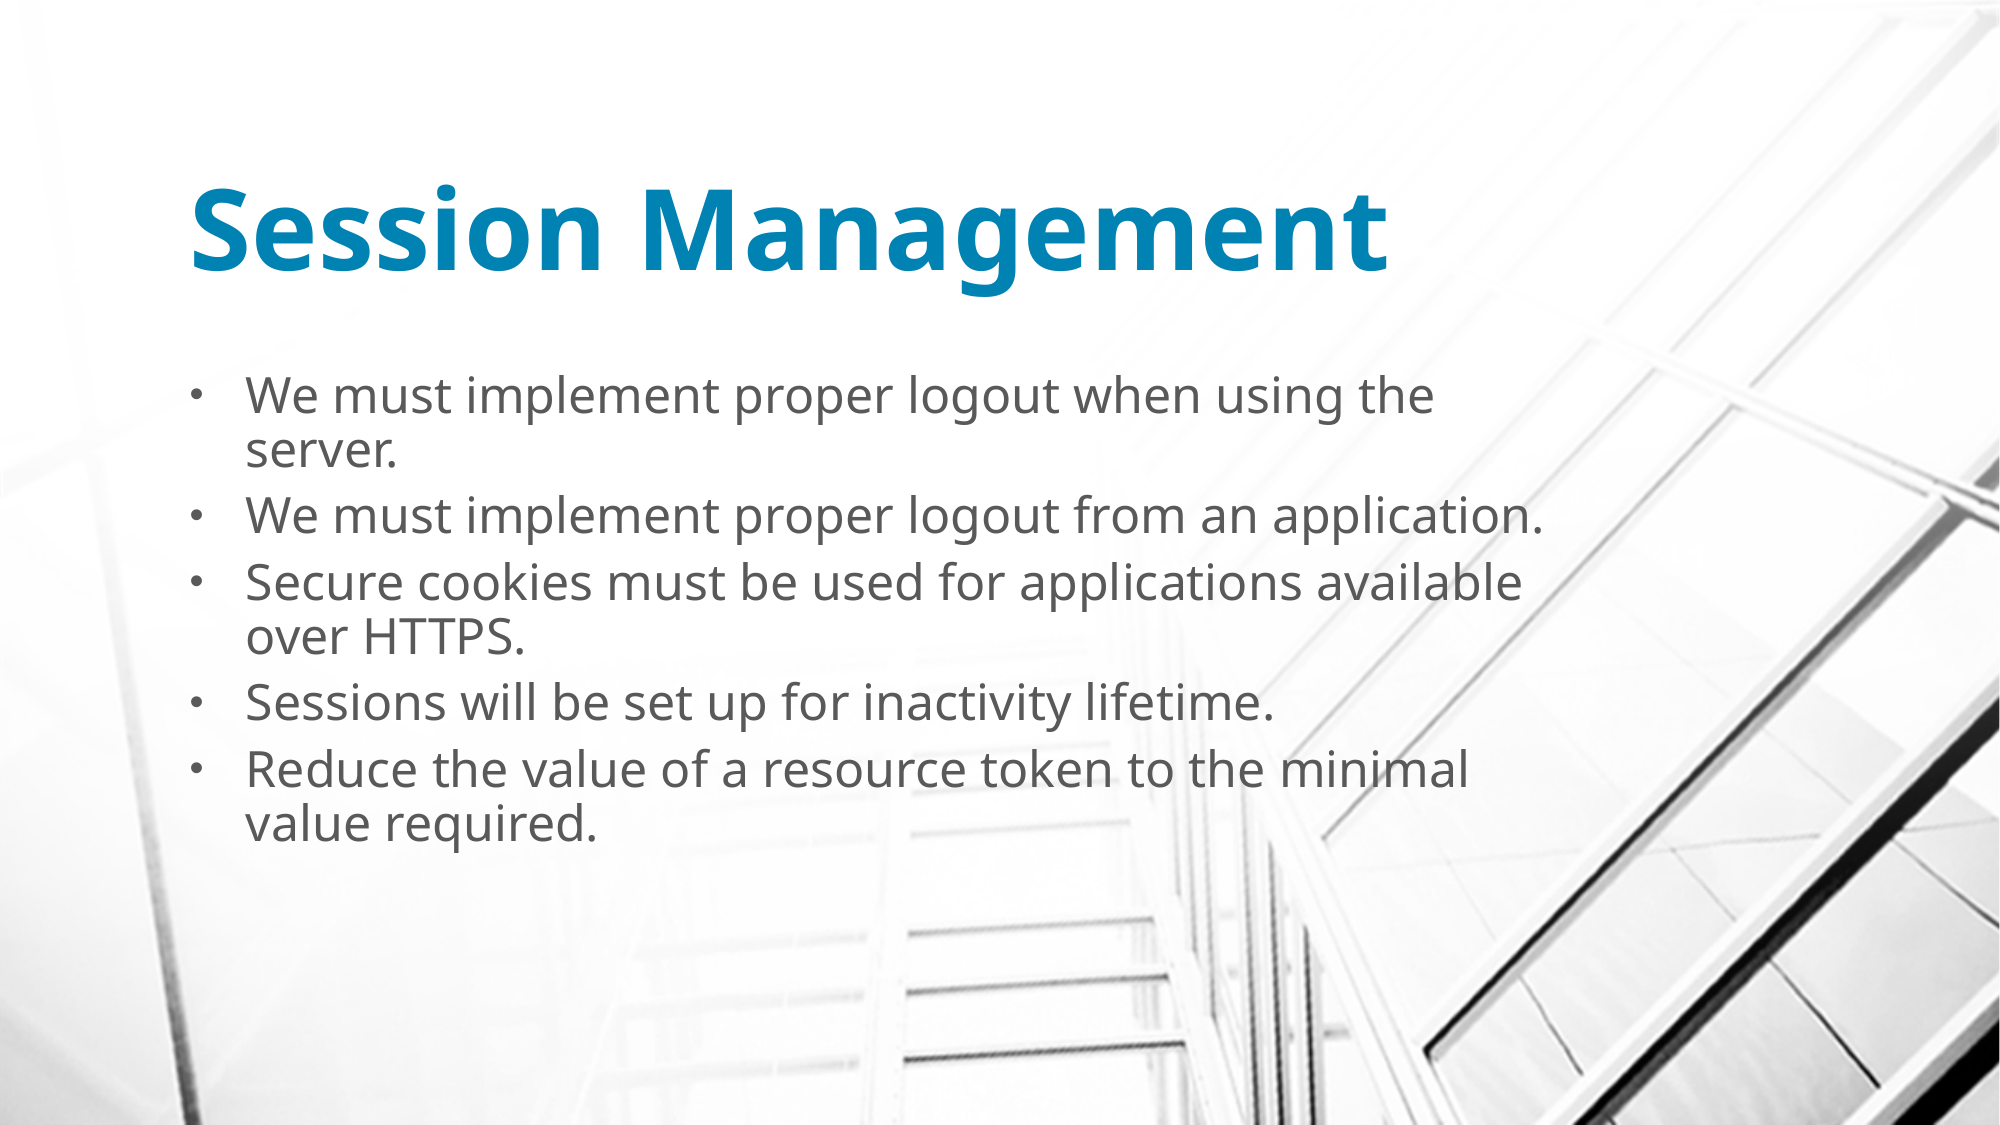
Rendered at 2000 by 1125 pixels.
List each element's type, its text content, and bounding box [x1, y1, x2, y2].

title Session Management [174, 87, 1600, 300]
list We must implement proper logout when using the server. We must implement proper logout from an application. Secure cookies must be used for applications available over HTTPS. Sessions will be set up for inactivity lifetime. Reduce the value of a resource token to the minimal value required. [174, 362, 1600, 1000]
picture [0, 0, 2000, 1125]
